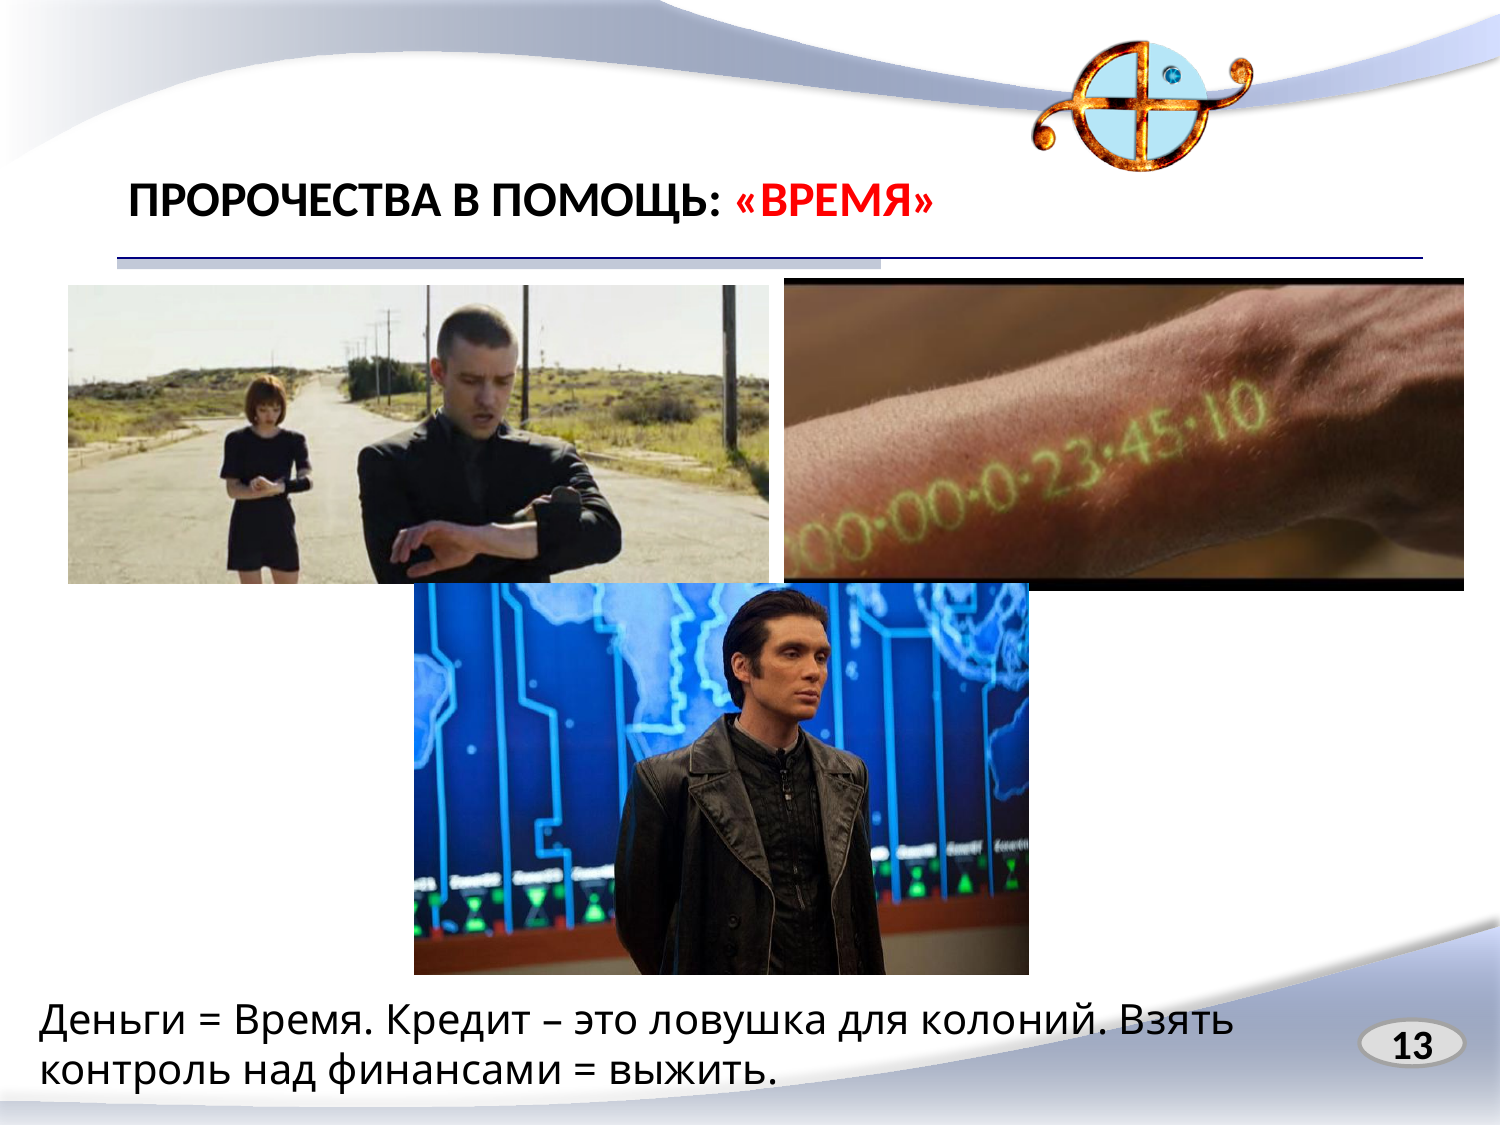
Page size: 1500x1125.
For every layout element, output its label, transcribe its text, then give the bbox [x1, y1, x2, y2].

text_box Деньги = Время. Кредит – это ловушка для колоний. Взять контроль над финансами = выжить. [24, 985, 1360, 1101]
text_box 13 [1360, 1017, 1467, 1069]
picture [1031, 35, 1254, 160]
picture [67, 278, 1464, 976]
title ПРОРОЧЕСТВА В ПОМОЩЬ: «ВРЕМЯ» [113, 160, 1425, 232]
